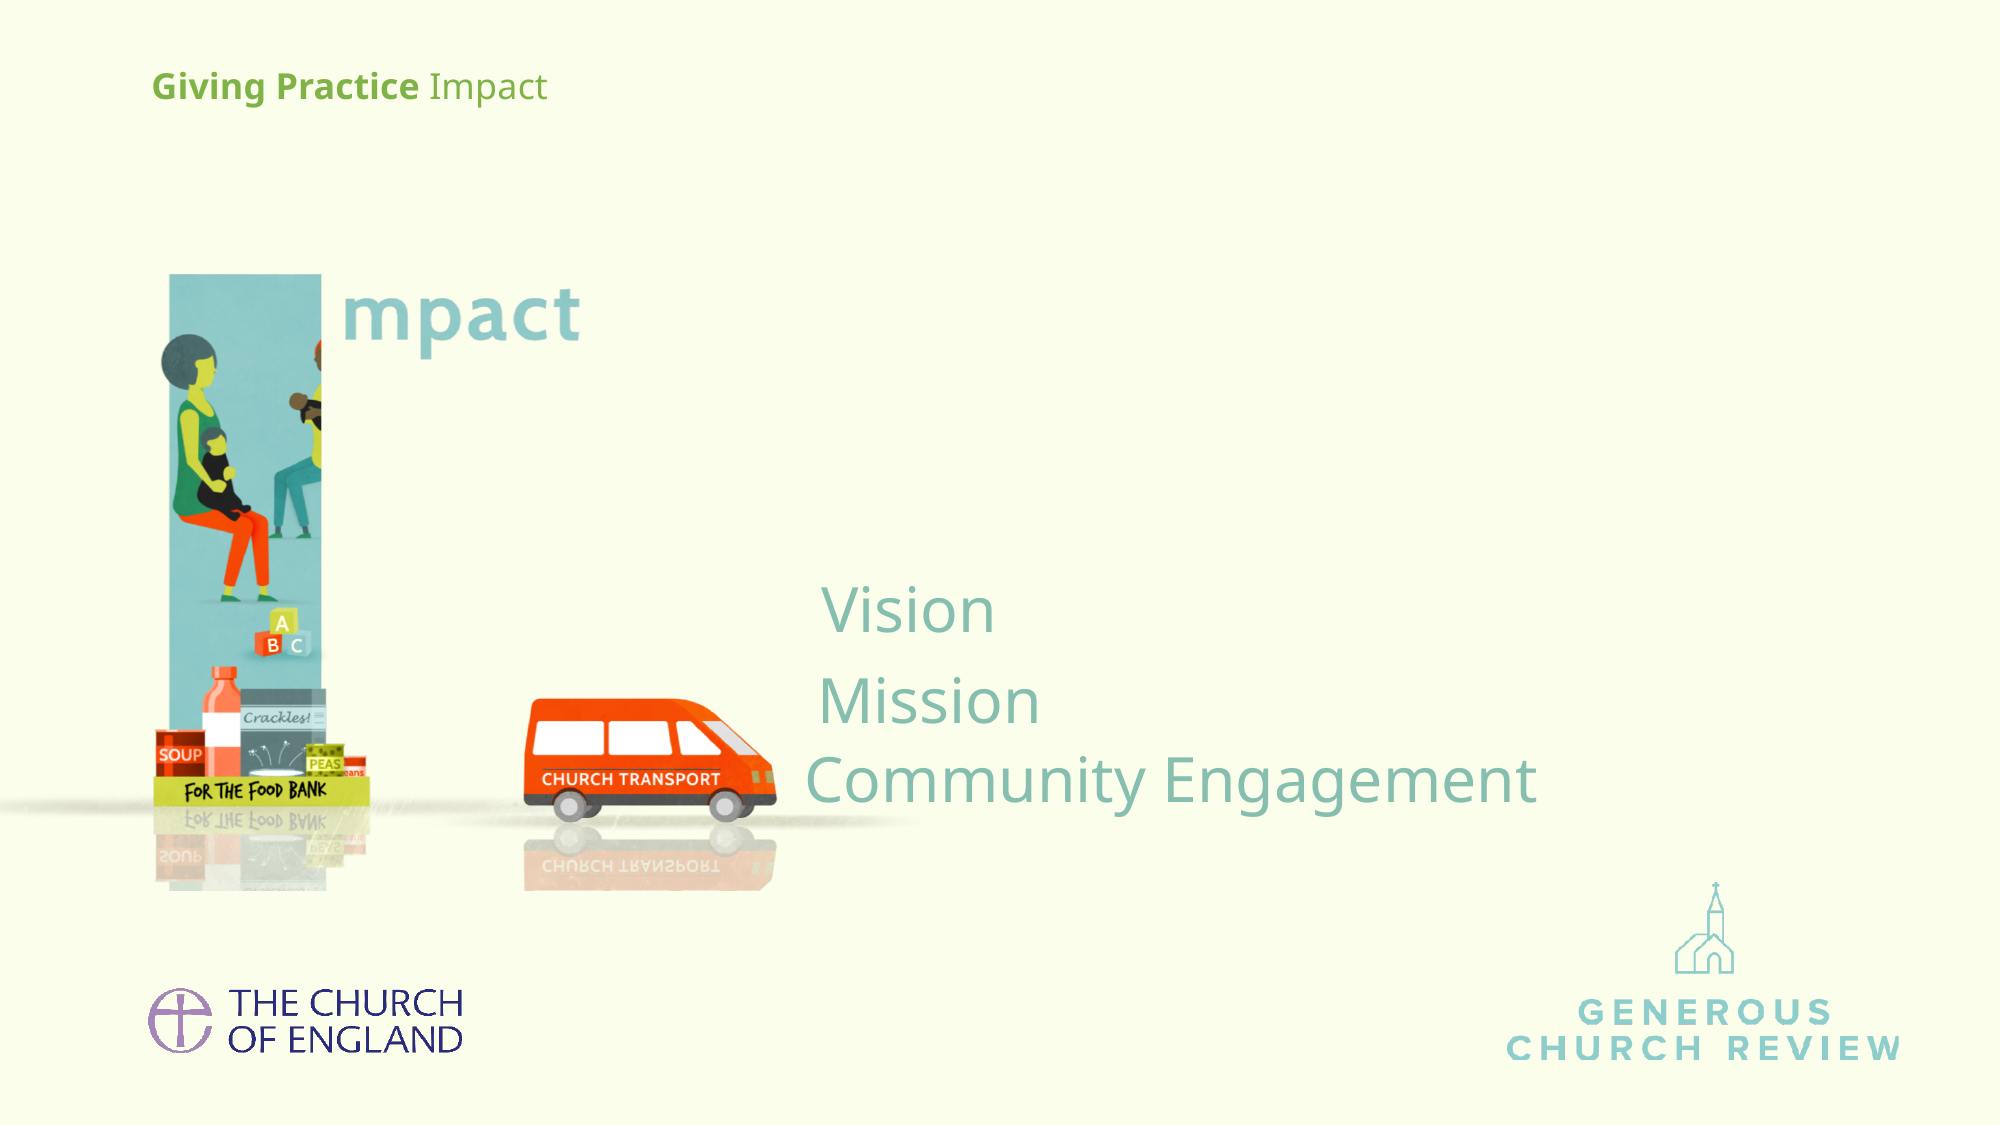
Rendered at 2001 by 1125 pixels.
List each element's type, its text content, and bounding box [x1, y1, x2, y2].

text_box Community Engagement [1223, 732, 1554, 823]
picture [0, 173, 1223, 891]
picture [148, 988, 462, 1053]
text_box Giving Practice Impact [136, 60, 1839, 115]
